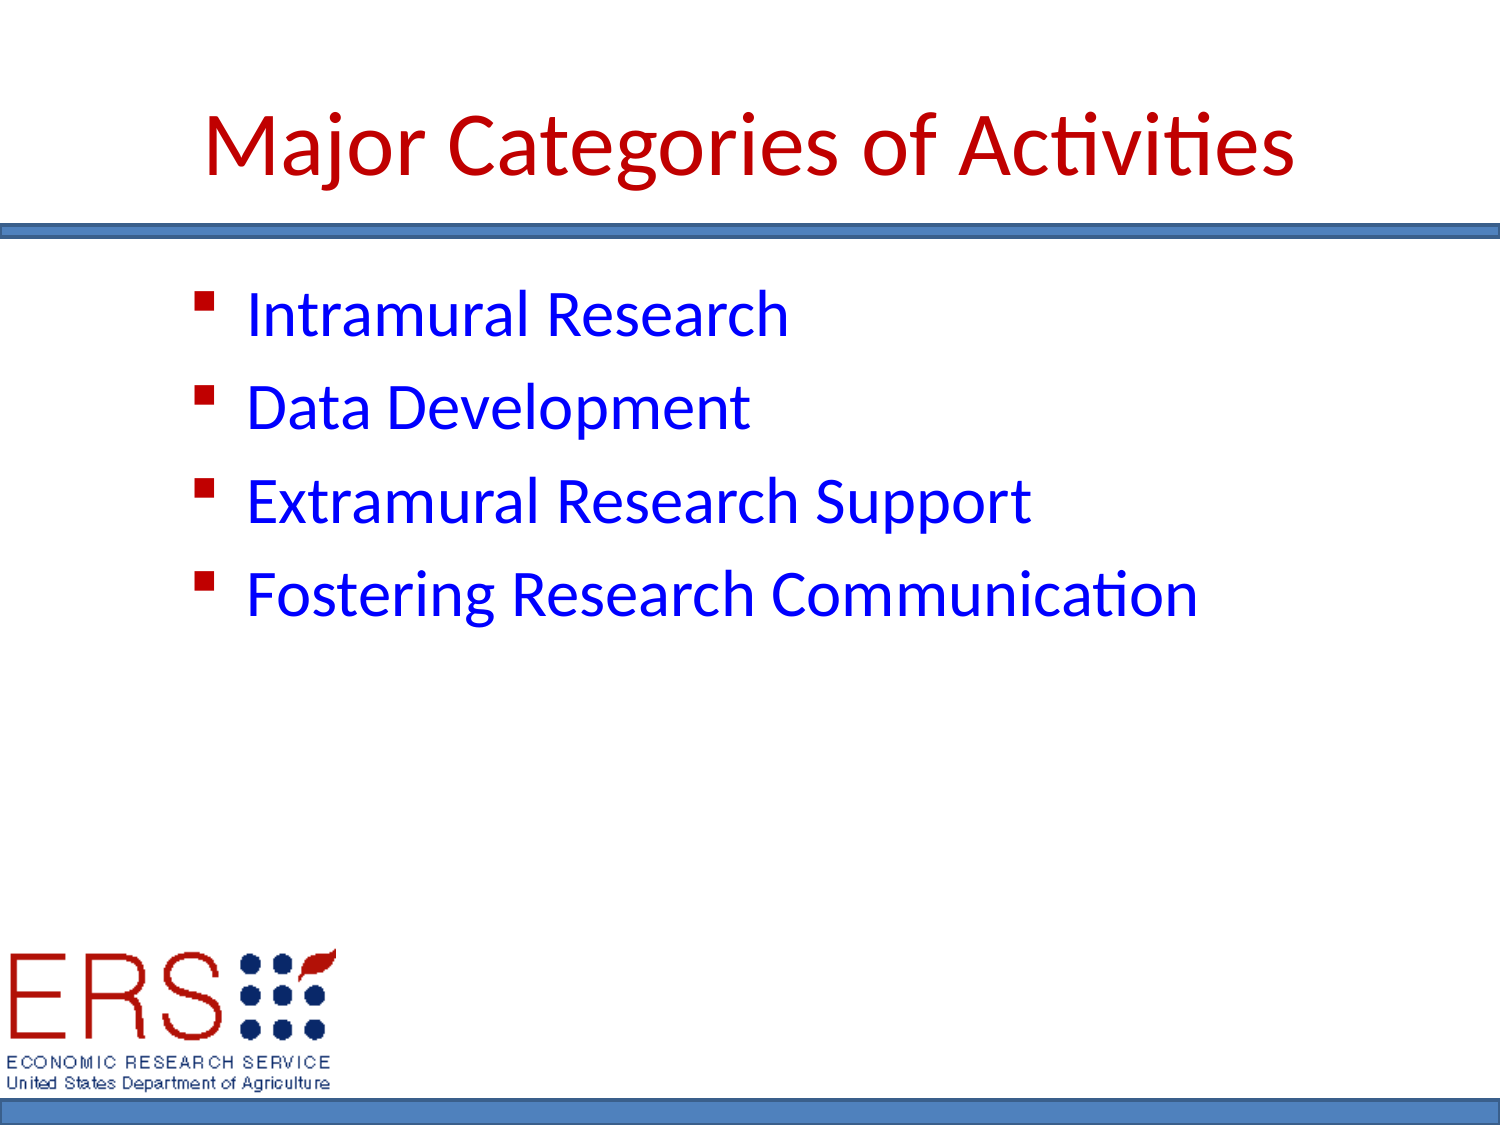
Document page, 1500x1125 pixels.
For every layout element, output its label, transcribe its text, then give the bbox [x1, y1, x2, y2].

list Intramural Research Data Development Extramural Research Support Fostering Research Communication [174, 262, 1425, 1005]
title Major Categories of Activities [75, 45, 1425, 223]
text_box [0, 1098, 1500, 1125]
text_box [0, 223, 1500, 239]
picture [0, 924, 337, 1094]
